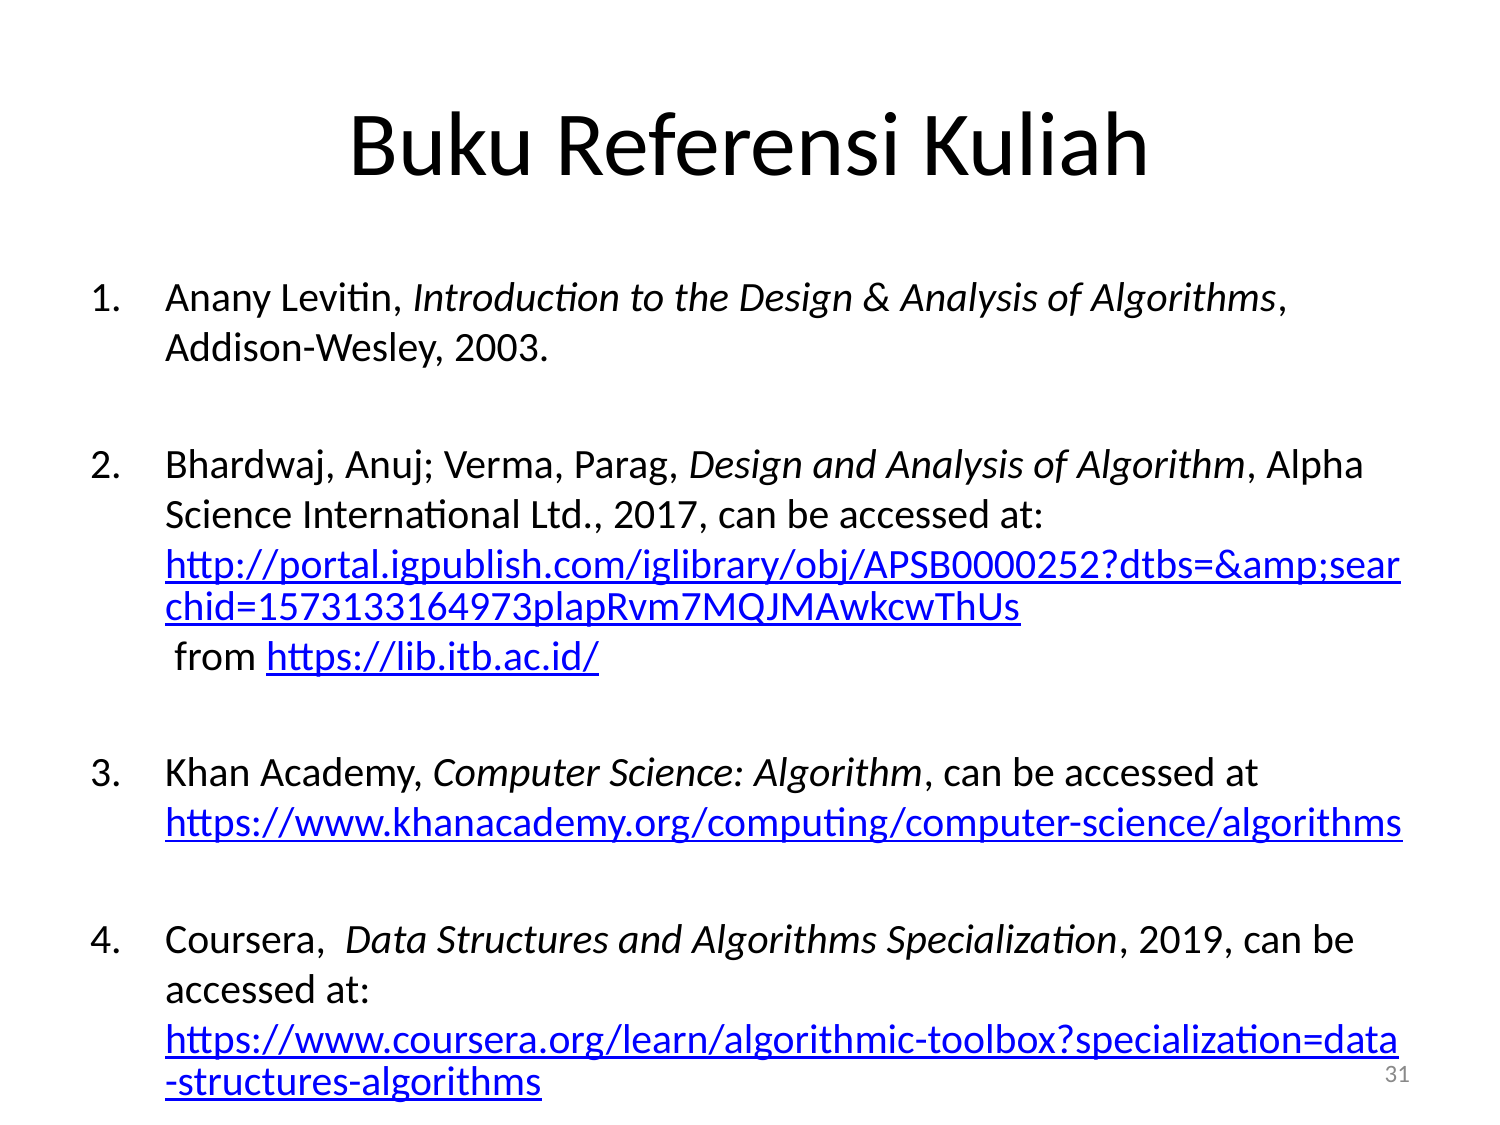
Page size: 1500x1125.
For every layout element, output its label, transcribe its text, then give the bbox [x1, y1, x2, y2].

title Buku Referensi Kuliah [75, 45, 1425, 233]
list Anany Levitin, Introduction to the Design & Analysis of Algorithms, Addison-Wesley, 2003. Bhardwaj, Anuj; Verma, Parag, Design and Analysis of Algorithm, Alpha Science International Ltd., 2017, can be accessed at: http://portal.igpublish.com/iglibrary/obj/APSB0000252?dtbs=&amp;searchid=1573133164973plapRvm7MQJMAwkcwThUs from https://lib.itb.ac.id/ Khan Academy, Computer Science: Algorithm, can be accessed at https://www.khanacademy.org/computing/computer-science/algorithms Coursera, Data Structures and Algorithms Specialization, 2019, can be accessed at: https://www.coursera.org/learn/algorithmic-toolbox?specialization=data-structures-algorithms [75, 262, 1425, 1005]
slide_number 31 [1074, 1042, 1425, 1103]
